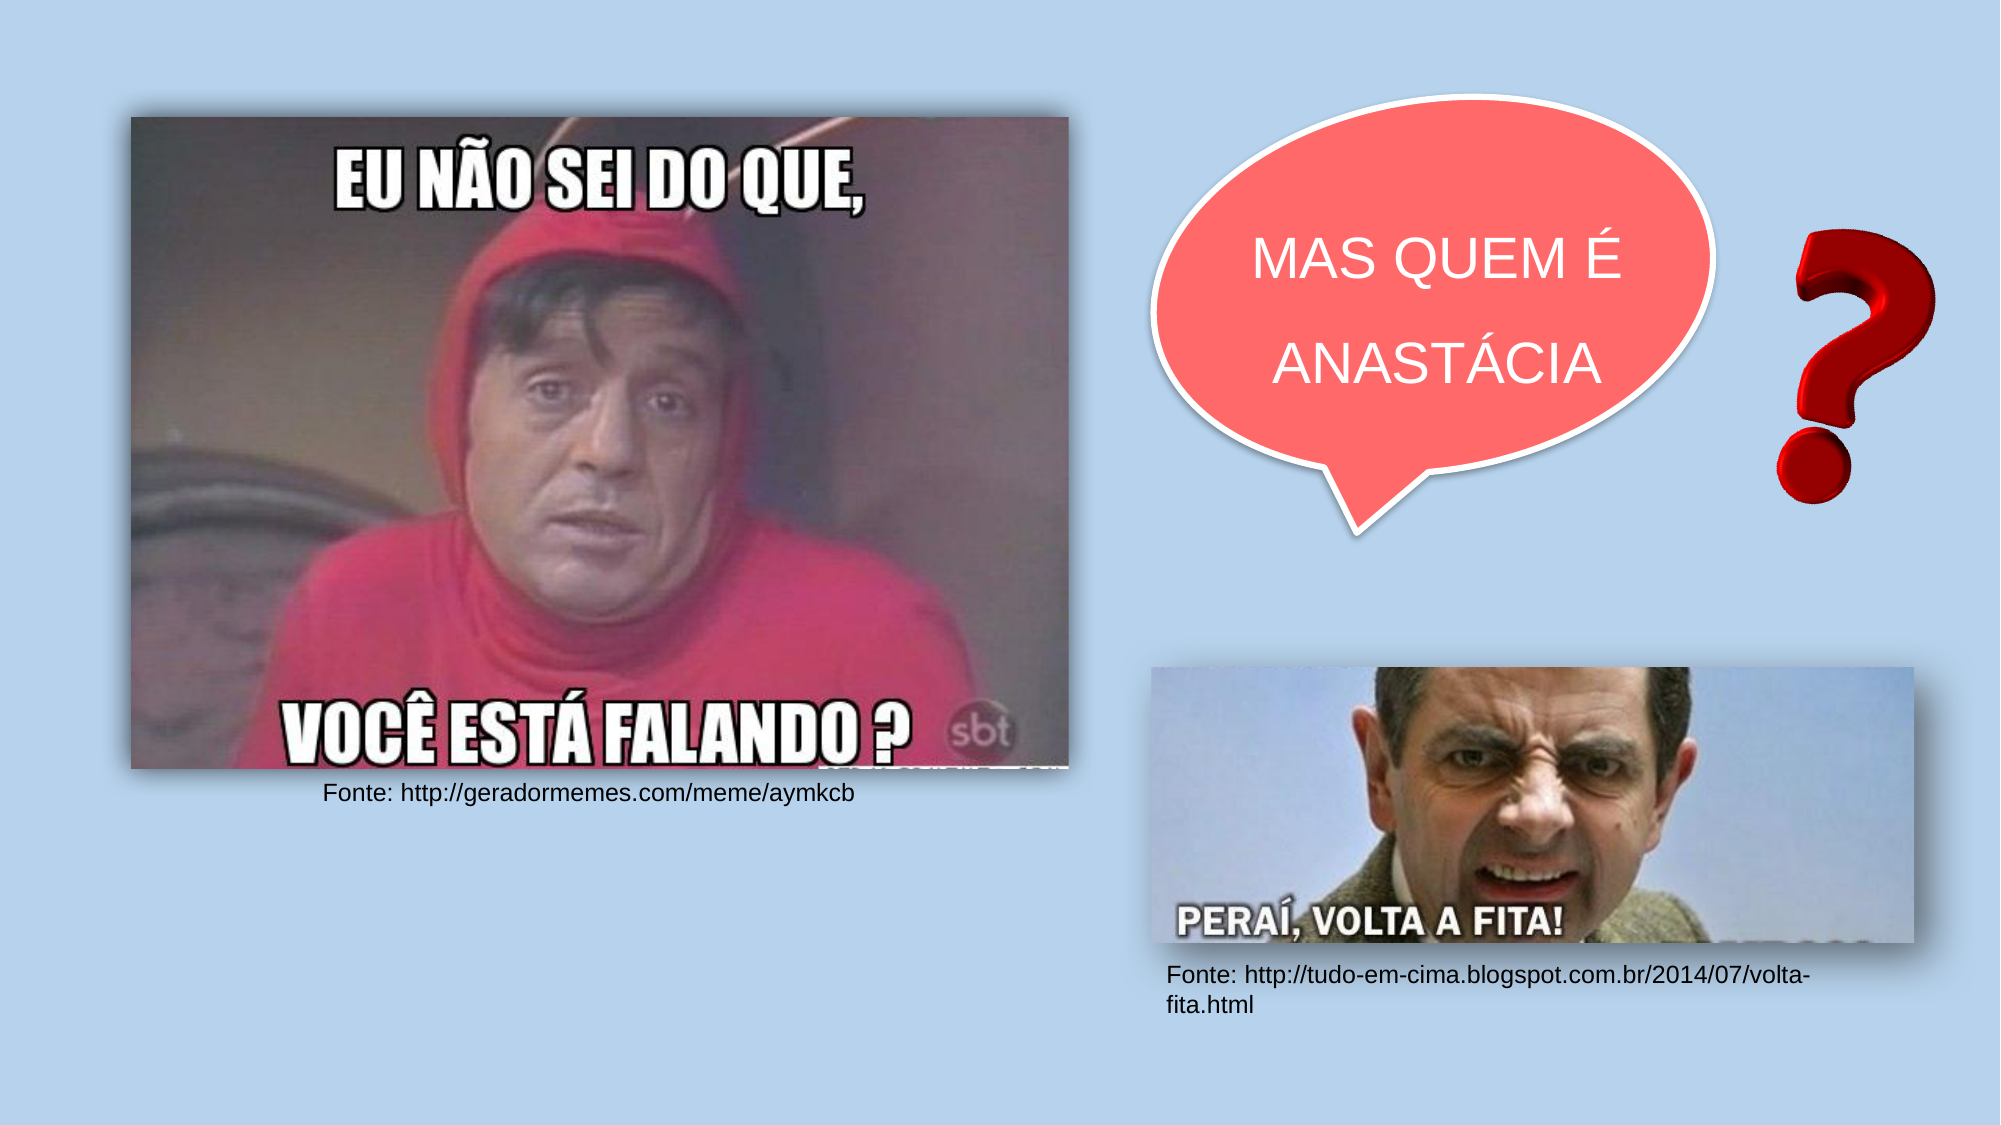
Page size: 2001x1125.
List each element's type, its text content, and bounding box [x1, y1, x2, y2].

picture [1151, 666, 1915, 943]
text_box MAS QUEM É ANASTÁCIA [1235, 177, 1640, 335]
picture [130, 116, 1069, 769]
text_box Fonte: http://geradormemes.com/meme/aymkcb [307, 777, 893, 860]
text_box [1153, 96, 1692, 533]
text_box Fonte: http://tudo-em-cima.blogspot.com.br/2014/07/volta-fita.html [1151, 950, 1915, 1025]
picture [1640, 155, 2000, 572]
